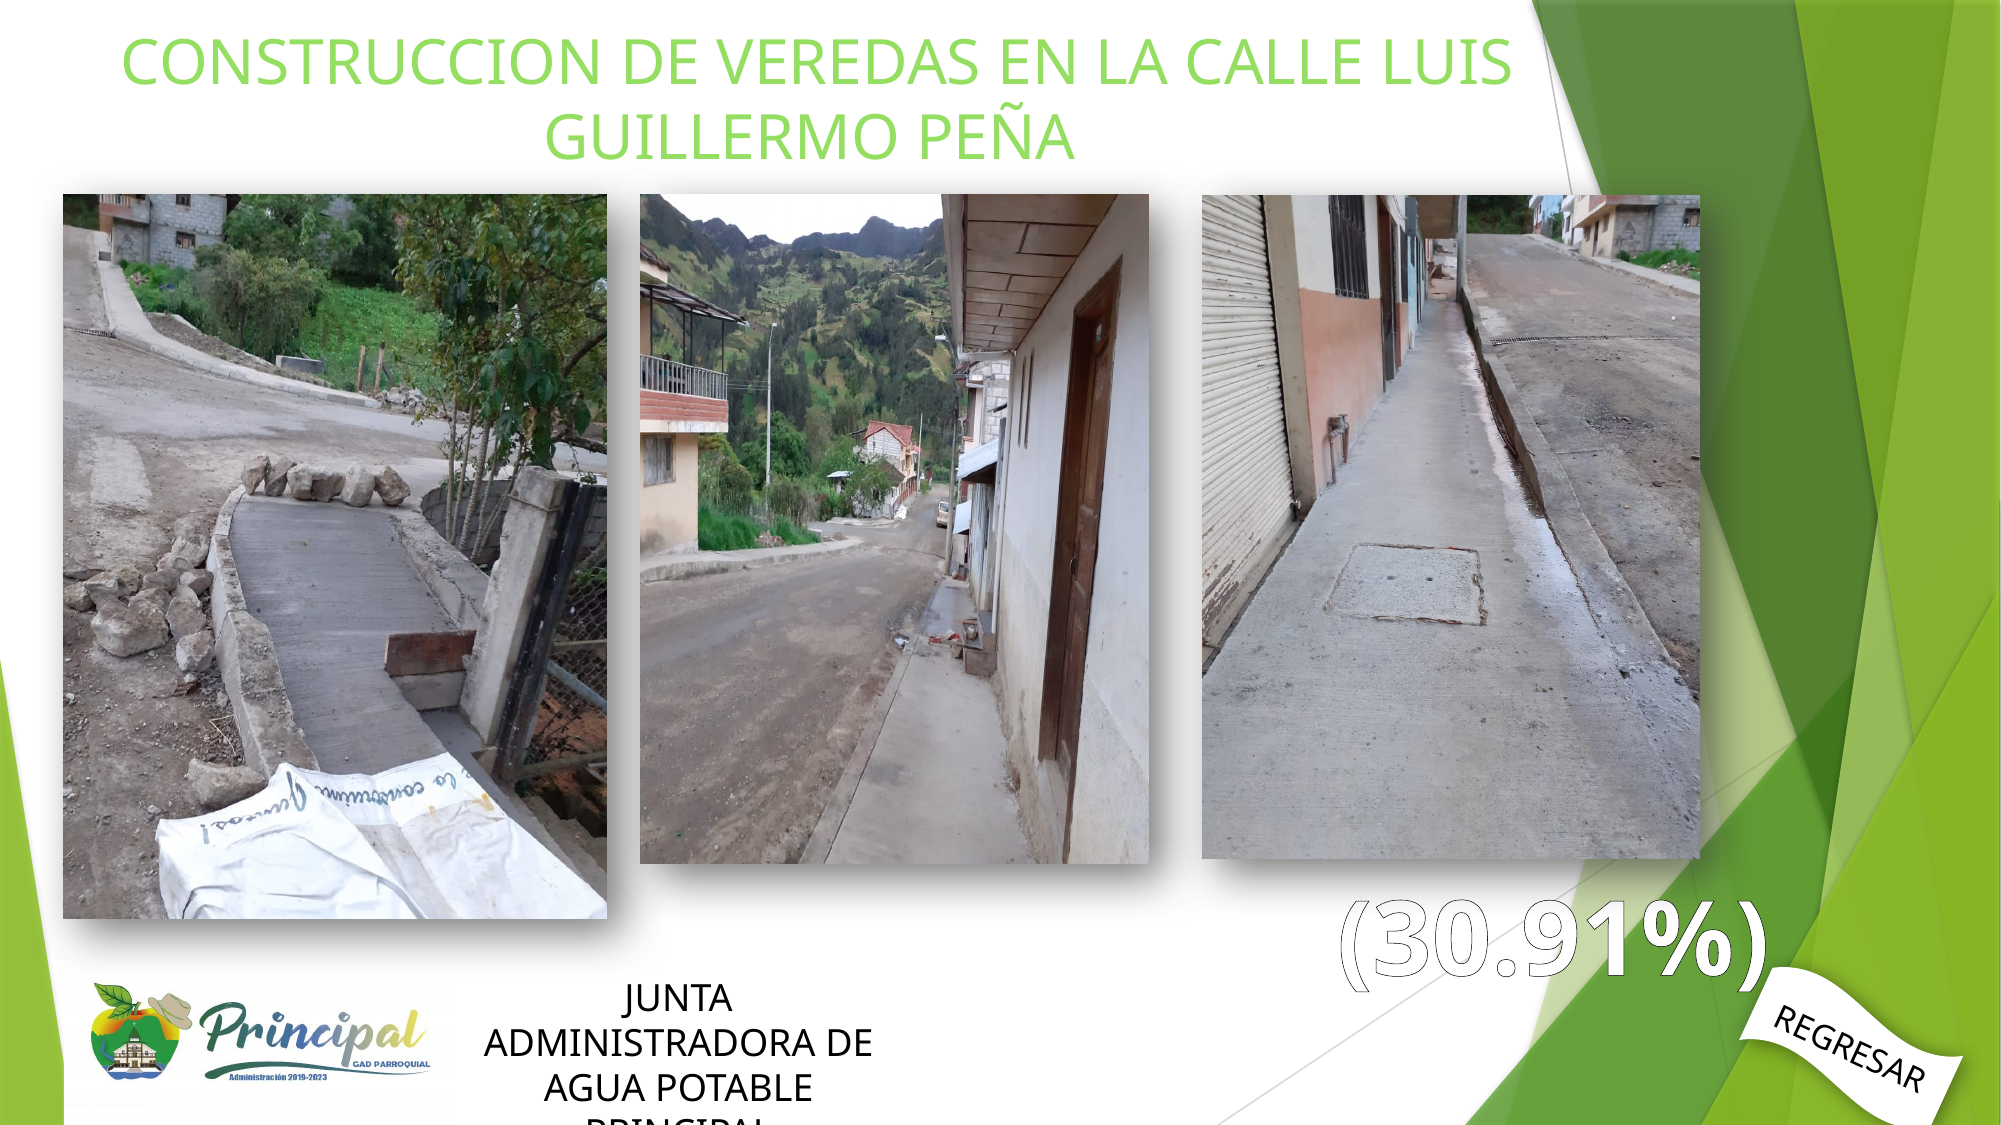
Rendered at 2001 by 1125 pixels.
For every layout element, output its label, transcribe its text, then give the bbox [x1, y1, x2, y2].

text_box CONSTRUCCION DE VEREDAS EN LA CALLE LUIS GUILLERMO PEÑA [40, 14, 1579, 180]
picture [63, 978, 449, 1125]
text_box JUNTA ADMINISTRADORA DE AGUA POTABLE PRINCIPAL [446, 966, 911, 1125]
text_box (30.91%) 7.000,00 [1293, 863, 1814, 1125]
picture [63, 194, 607, 919]
text_box REGRESAR [1814, 971, 1965, 1125]
picture [640, 194, 1150, 865]
picture [1201, 194, 1701, 859]
